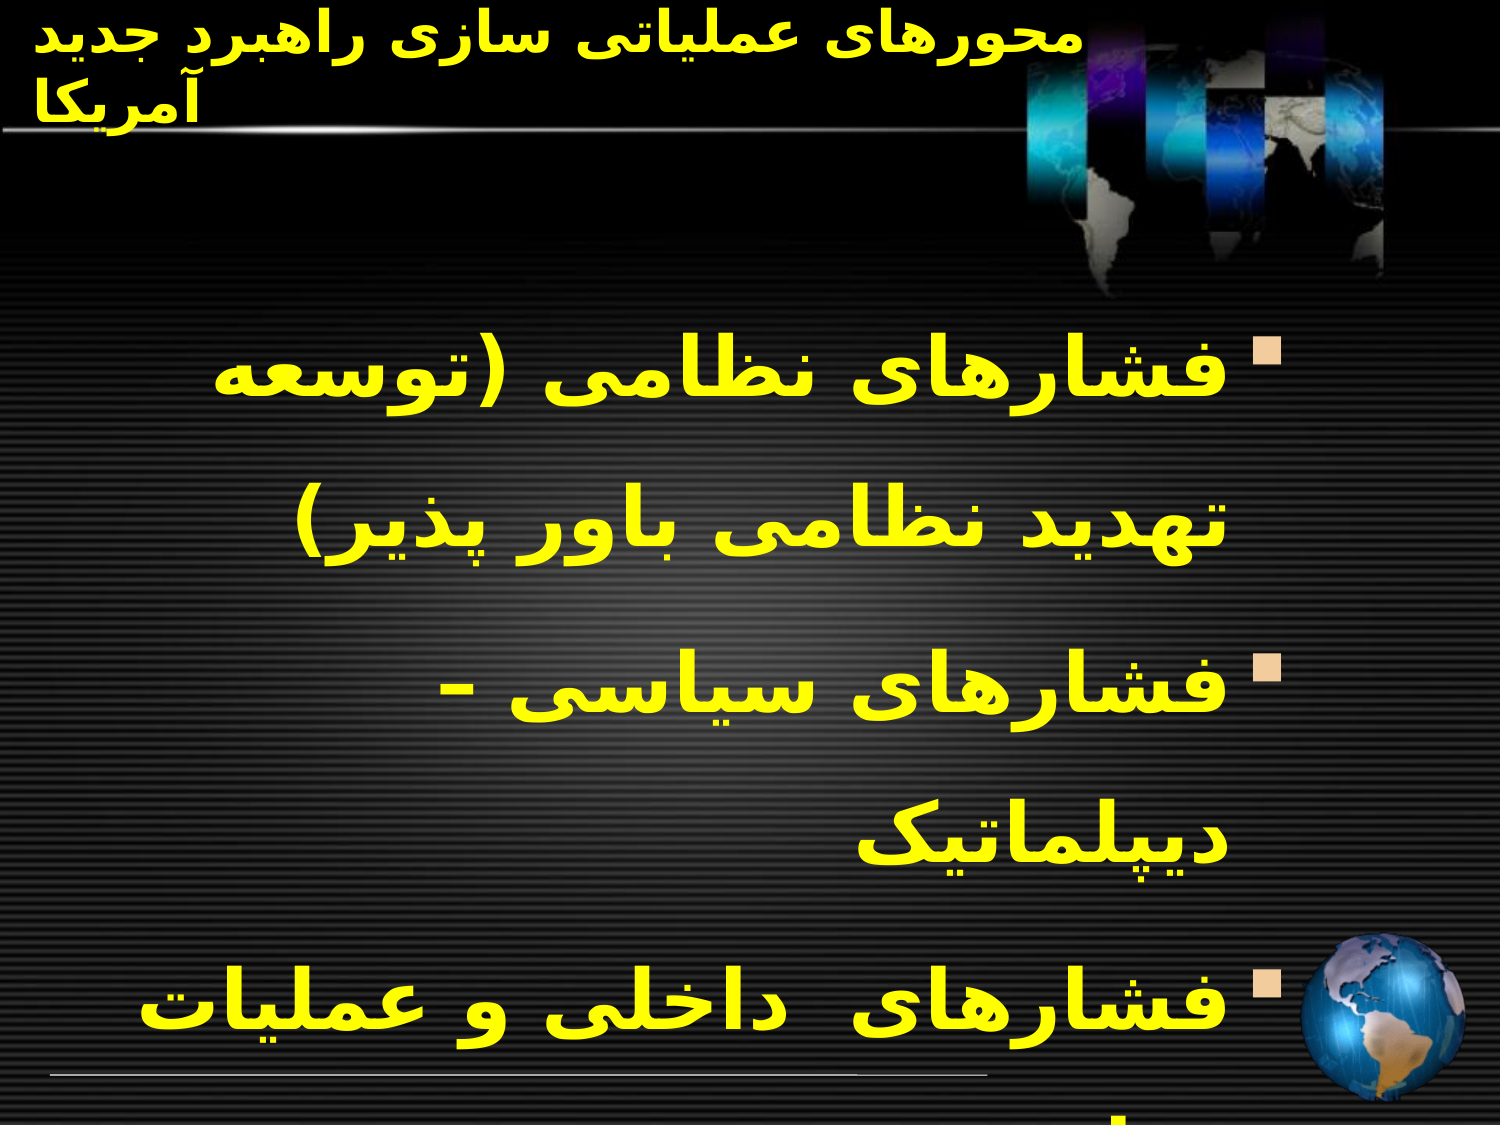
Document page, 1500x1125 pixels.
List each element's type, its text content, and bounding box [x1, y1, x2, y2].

picture [0, 0, 1500, 1125]
list فشارهای نظامی (توسعه تهدید نظامی باور پذیر) فشارهای سیاسی – دیپلماتیک فشارهای داخلی و عملیات روانی بازسازی سناریوی پلیس خوب و پلیس بد [29, 255, 1426, 1051]
title محورهای عملیاتی سازی راهبرد جدید آمریکا [17, 26, 1152, 103]
